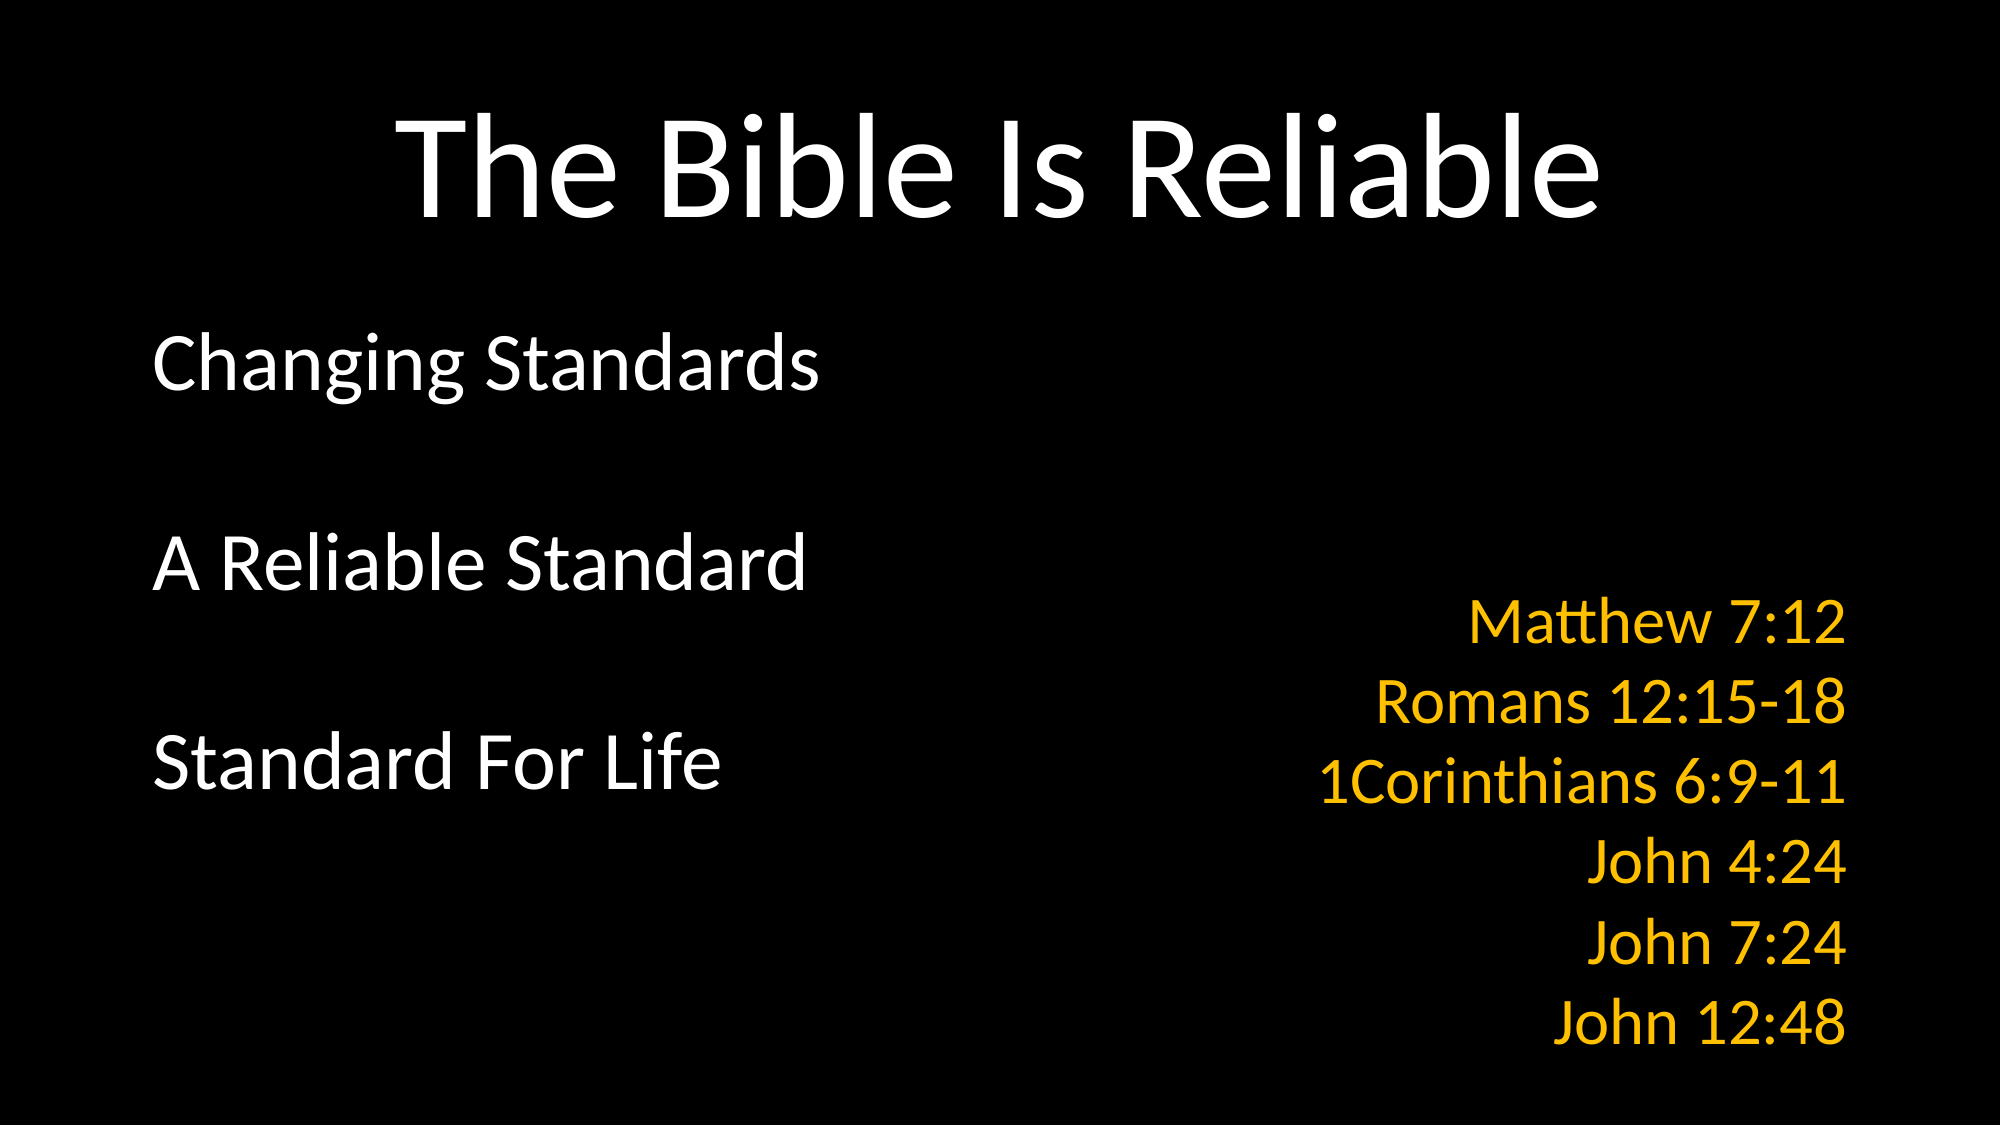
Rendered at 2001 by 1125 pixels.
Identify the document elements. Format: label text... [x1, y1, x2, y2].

title The Bible Is Reliable [137, 59, 1863, 278]
list Changing Standards A Reliable Standard Standard For Life [137, 299, 988, 1066]
list Matthew 7:12 Romans 12:15-18 1Corinthians 6:9-11 John 4:24 John 7:24 John 12:48 [1012, 299, 1863, 1066]
